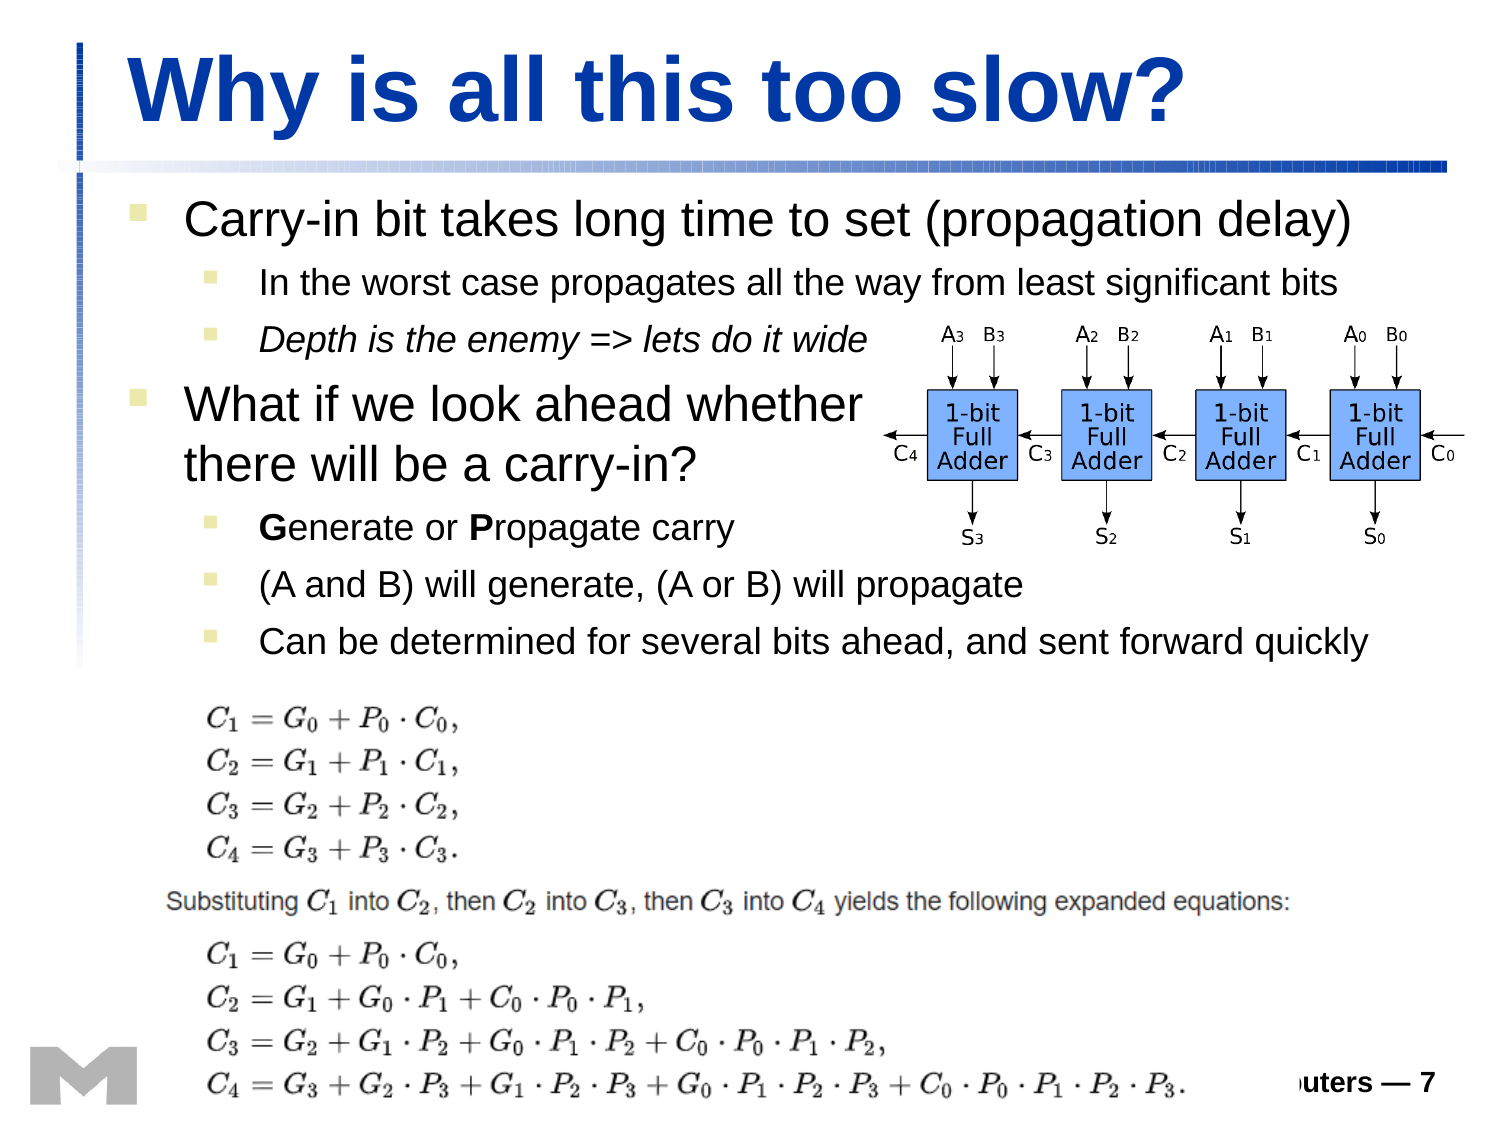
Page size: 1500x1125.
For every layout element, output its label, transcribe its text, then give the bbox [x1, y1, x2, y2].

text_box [57, 160, 1448, 173]
picture [29, 692, 1300, 1111]
title Why is all this too slow? [125, 28, 1275, 159]
text_box Carry-in bit takes long time to set (propagation delay) In the worst case propagates all the way from least significant bits Depth is the enemy => lets do it wide What if we look ahead whether there will be a carry-in? Generate or Propagate carry (A and B) will generate, (A or B) will propagate Can be determined for several bits ahead, and sent forward quickly [121, 180, 1447, 719]
picture [874, 317, 1476, 558]
slide_number Chapter 3 — Arithmetic for Computers — 7 [840, 1063, 1463, 1125]
